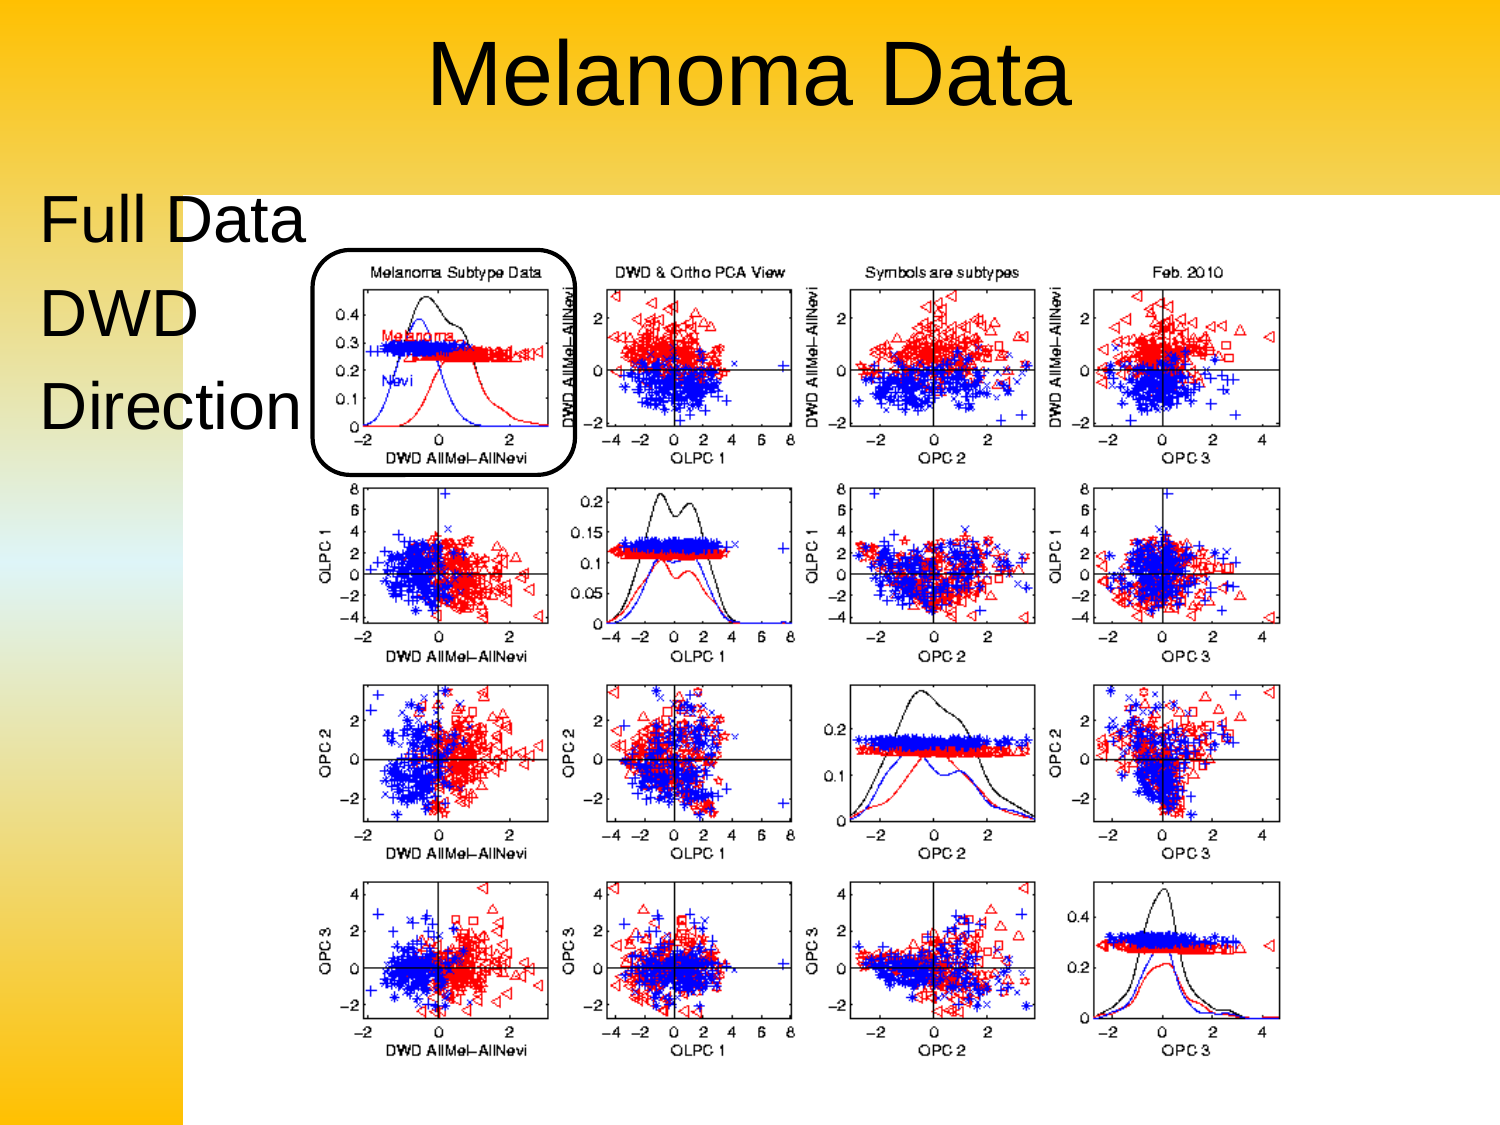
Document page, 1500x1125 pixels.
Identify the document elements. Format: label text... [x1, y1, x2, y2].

title Melanoma Data [75, 12, 1425, 125]
list Full Data DWD Direction [24, 168, 1425, 1011]
picture [183, 195, 1500, 1125]
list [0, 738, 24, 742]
